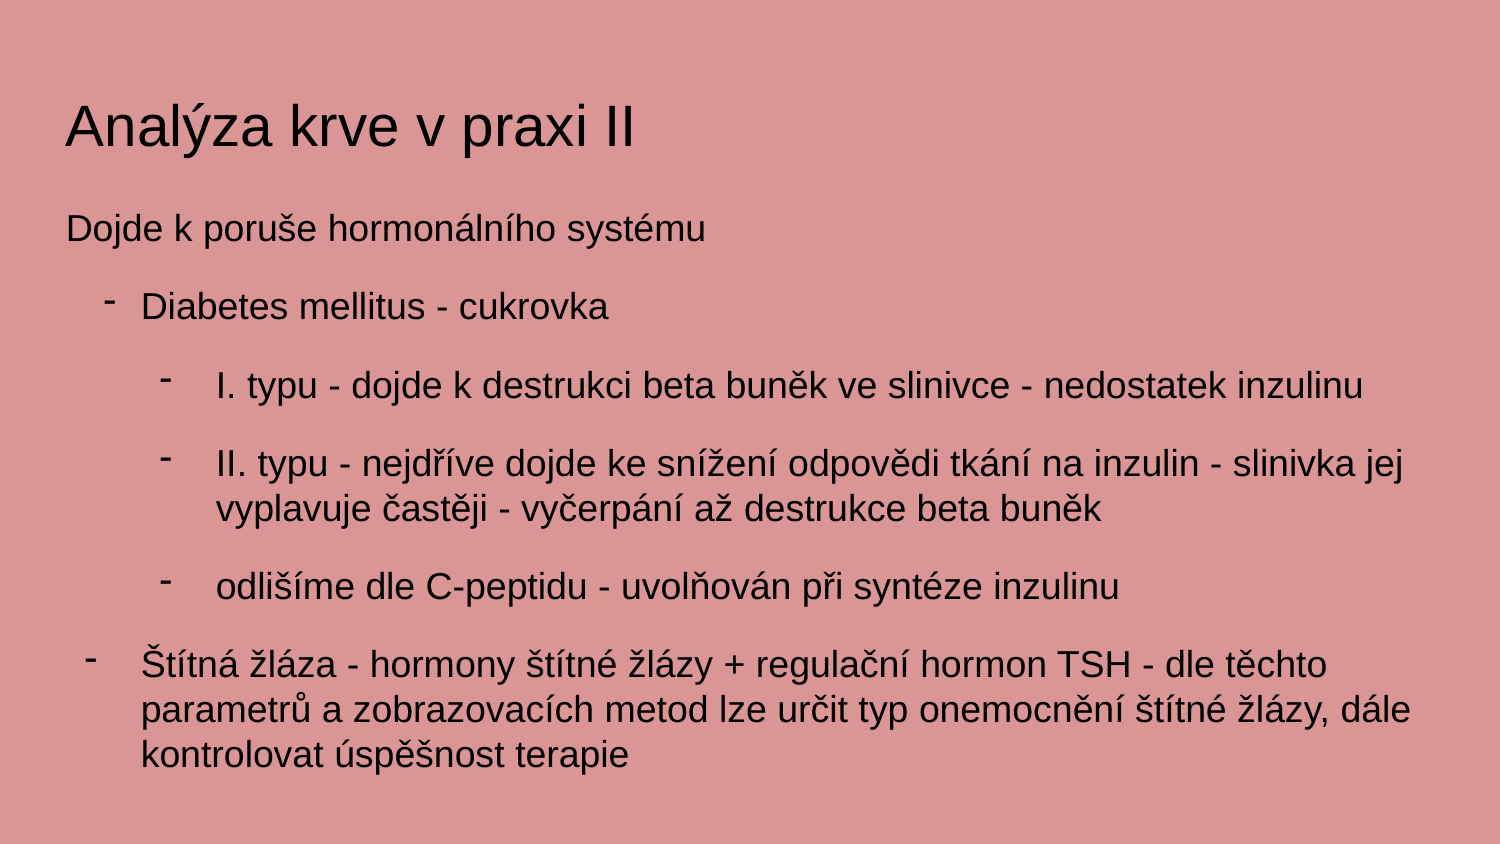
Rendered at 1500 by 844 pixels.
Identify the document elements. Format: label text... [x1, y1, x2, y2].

text_box Dojde k poruše hormonálního systému Diabetes mellitus - cukrovka I. typu - dojde k destrukci beta buněk ve slinivce - nedostatek inzulinu II. typu - nejdříve dojde ke snížení odpovědi tkání na inzulin - slinivka jej vyplavuje častěji - vyčerpání až destrukce beta buněk odlišíme dle C-peptidu - uvolňován při syntéze inzulinu Štítná žláza - hormony štítné žlázy + regulační hormon TSH - dle těchto parametrů a zobrazovacích metod lze určit typ onemocnění štítné žlázy, dále kontrolovat úspěšnost terapie [51, 188, 1449, 750]
text_box Analýza krve v praxi II [51, 72, 1449, 167]
